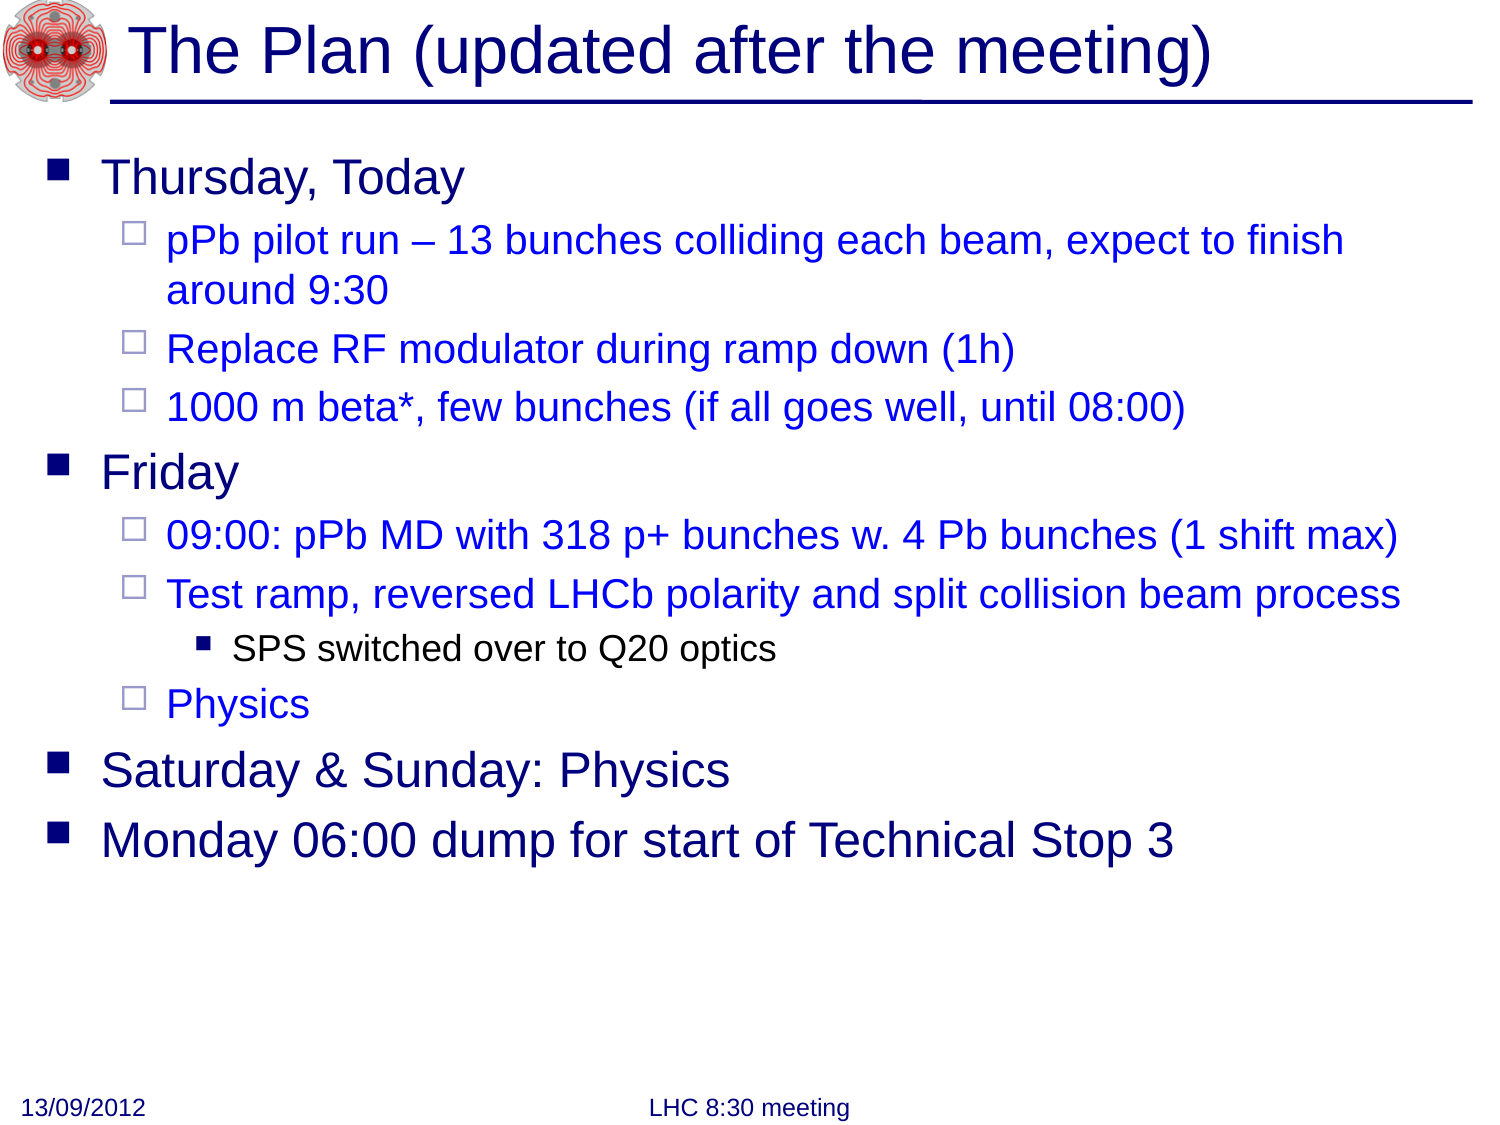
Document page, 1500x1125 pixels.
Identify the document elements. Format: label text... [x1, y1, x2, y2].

picture [0, 0, 108, 103]
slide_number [5, 1085, 356, 1125]
title The Plan (updated after the meeting) [111, 3, 1463, 91]
list Thursday, Today pPb pilot run – 13 bunches colliding each beam, expect to finish around 9:30 Replace RF modulator during ramp down (1h) 1000 m beta*, few bunches (if all goes well, until 08:00) Friday 09:00: pPb MD with 318 p+ bunches w. 4 Pb bunches (1 shift max) Test ramp, reversed LHCb polarity and split collision beam process SPS switched over to Q20 optics Physics Saturday & Sunday: Physics Monday 06:00 dump for start of Technical Stop 3 [29, 136, 1459, 976]
footer LHC 8:30 meeting [512, 1087, 988, 1125]
